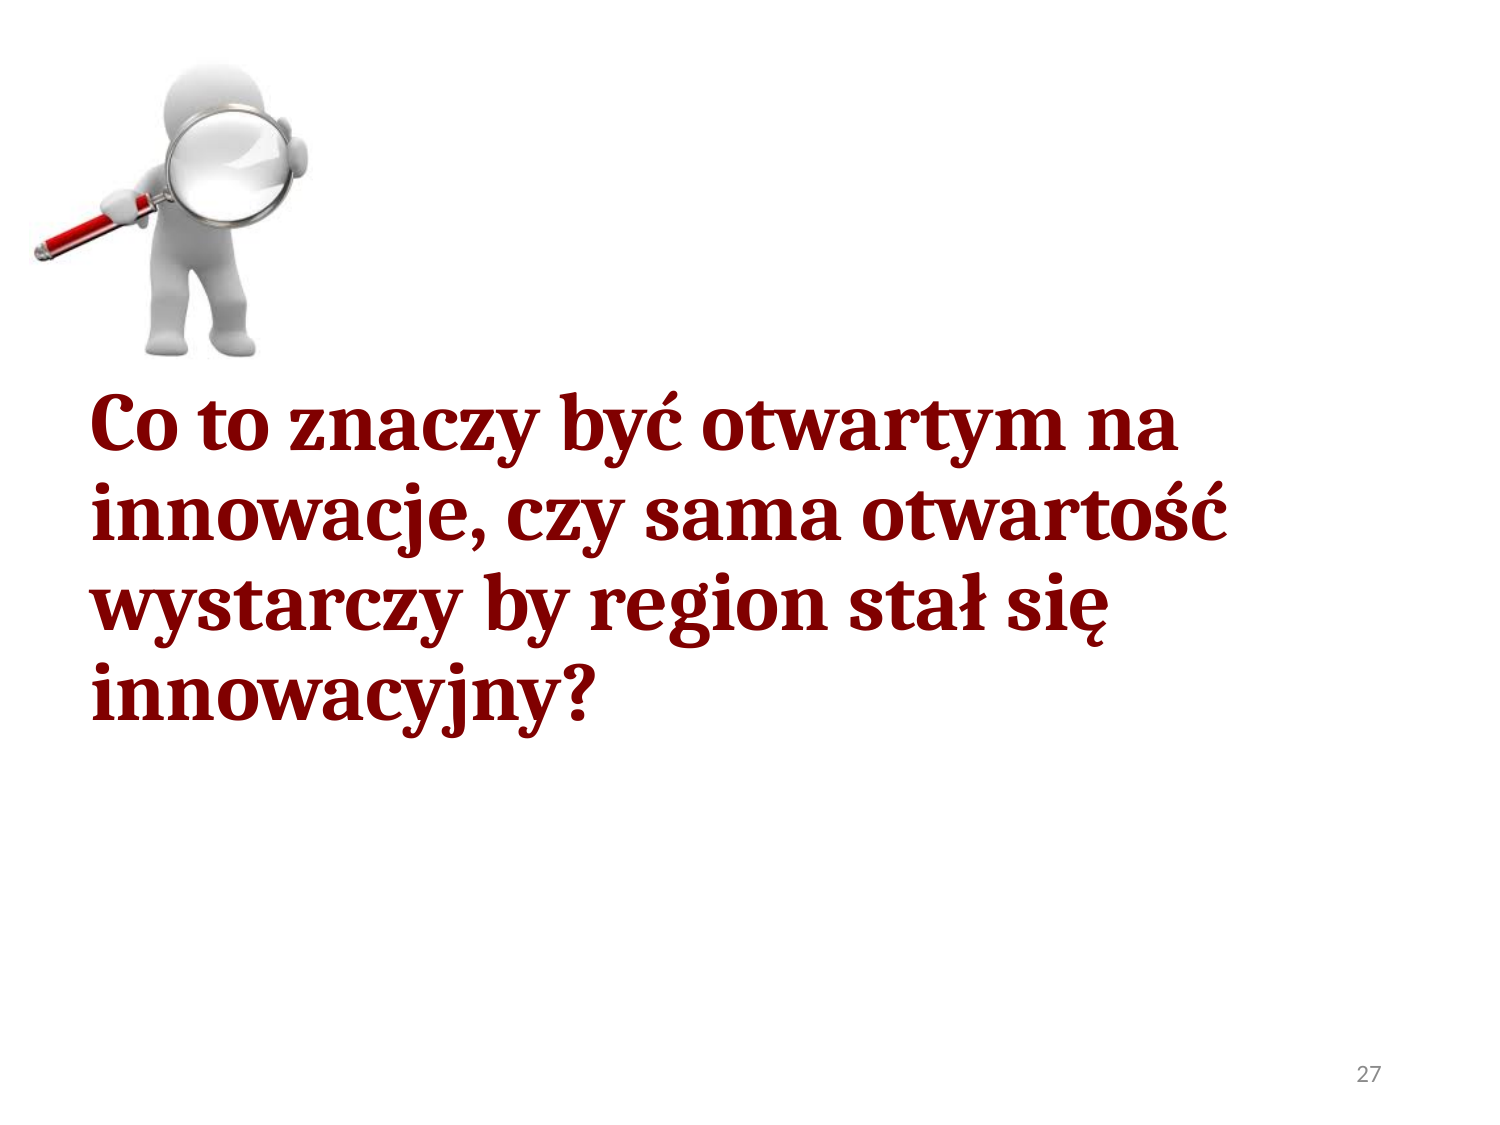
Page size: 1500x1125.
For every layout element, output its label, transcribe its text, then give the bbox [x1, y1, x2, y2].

slide_number 27 [1059, 1042, 1397, 1103]
title Co to znaczy być otwartym na innowacje, czy sama otwartość wystarczy by region stał się innowacyjny? [75, 75, 1425, 1042]
picture [29, 54, 313, 363]
